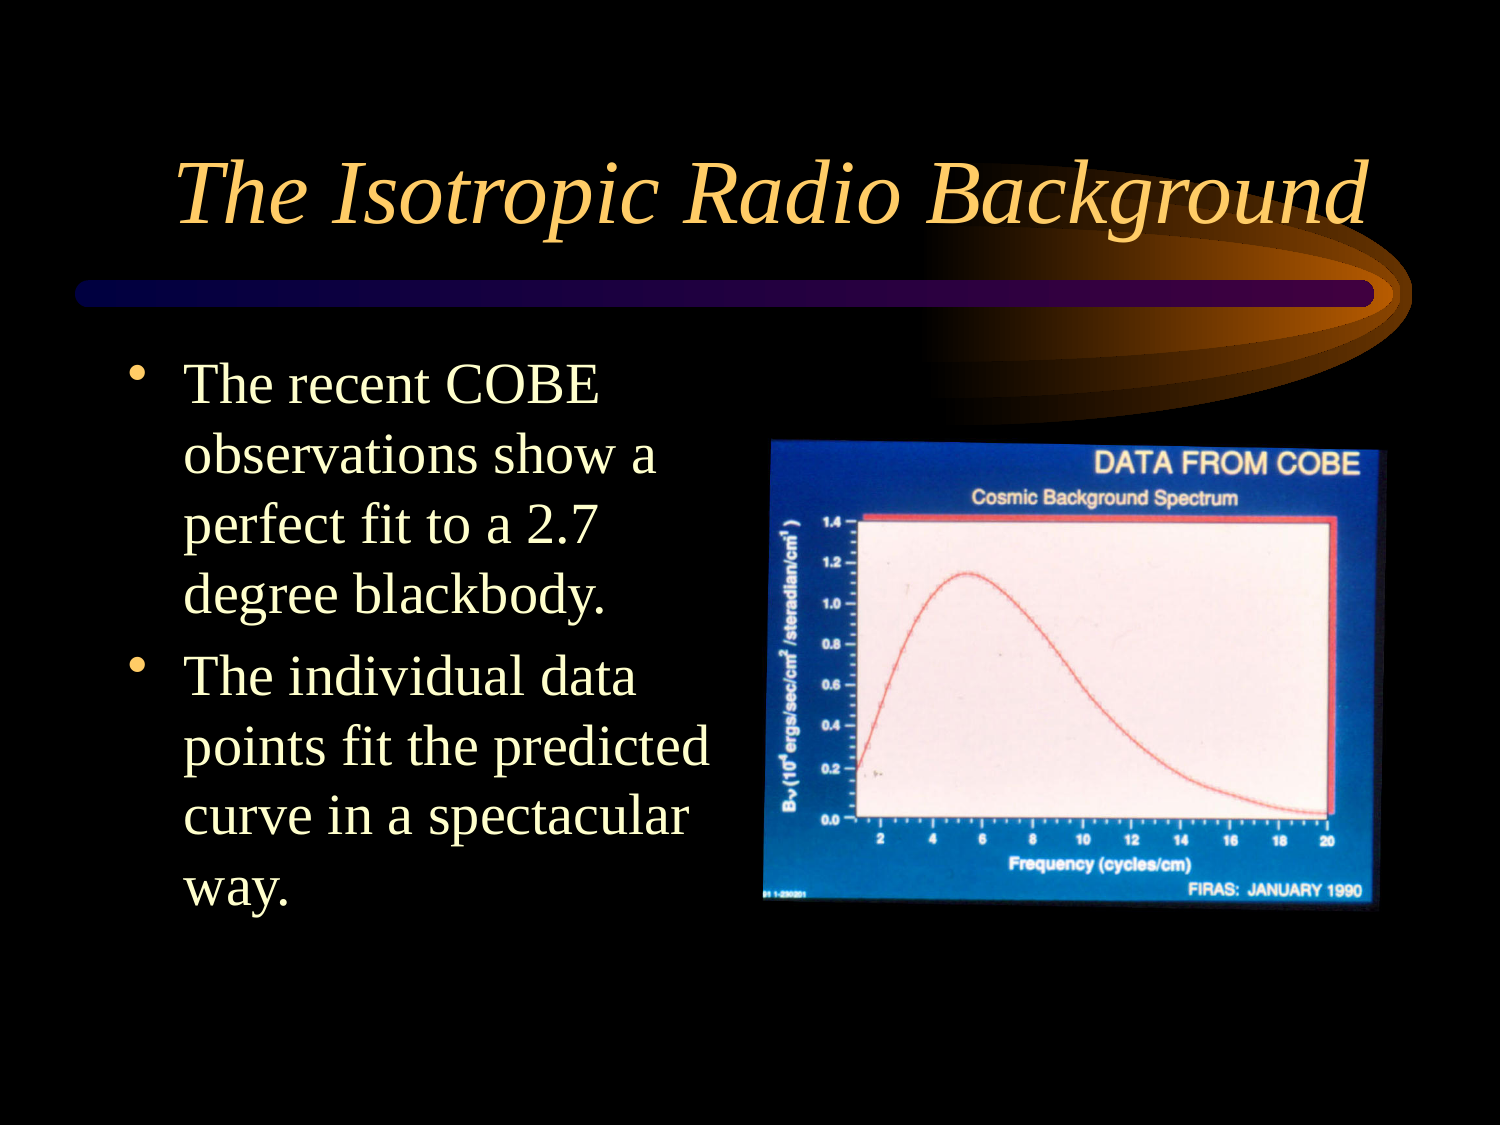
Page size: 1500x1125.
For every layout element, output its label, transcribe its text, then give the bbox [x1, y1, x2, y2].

title The Isotropic Radio Background [112, 62, 1388, 250]
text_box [762, 438, 1388, 912]
list The recent COBE observations show a perfect fit to a 2.7 degree blackbody. The individual data points fit the predicted curve in a spectacular way. [112, 337, 738, 1013]
